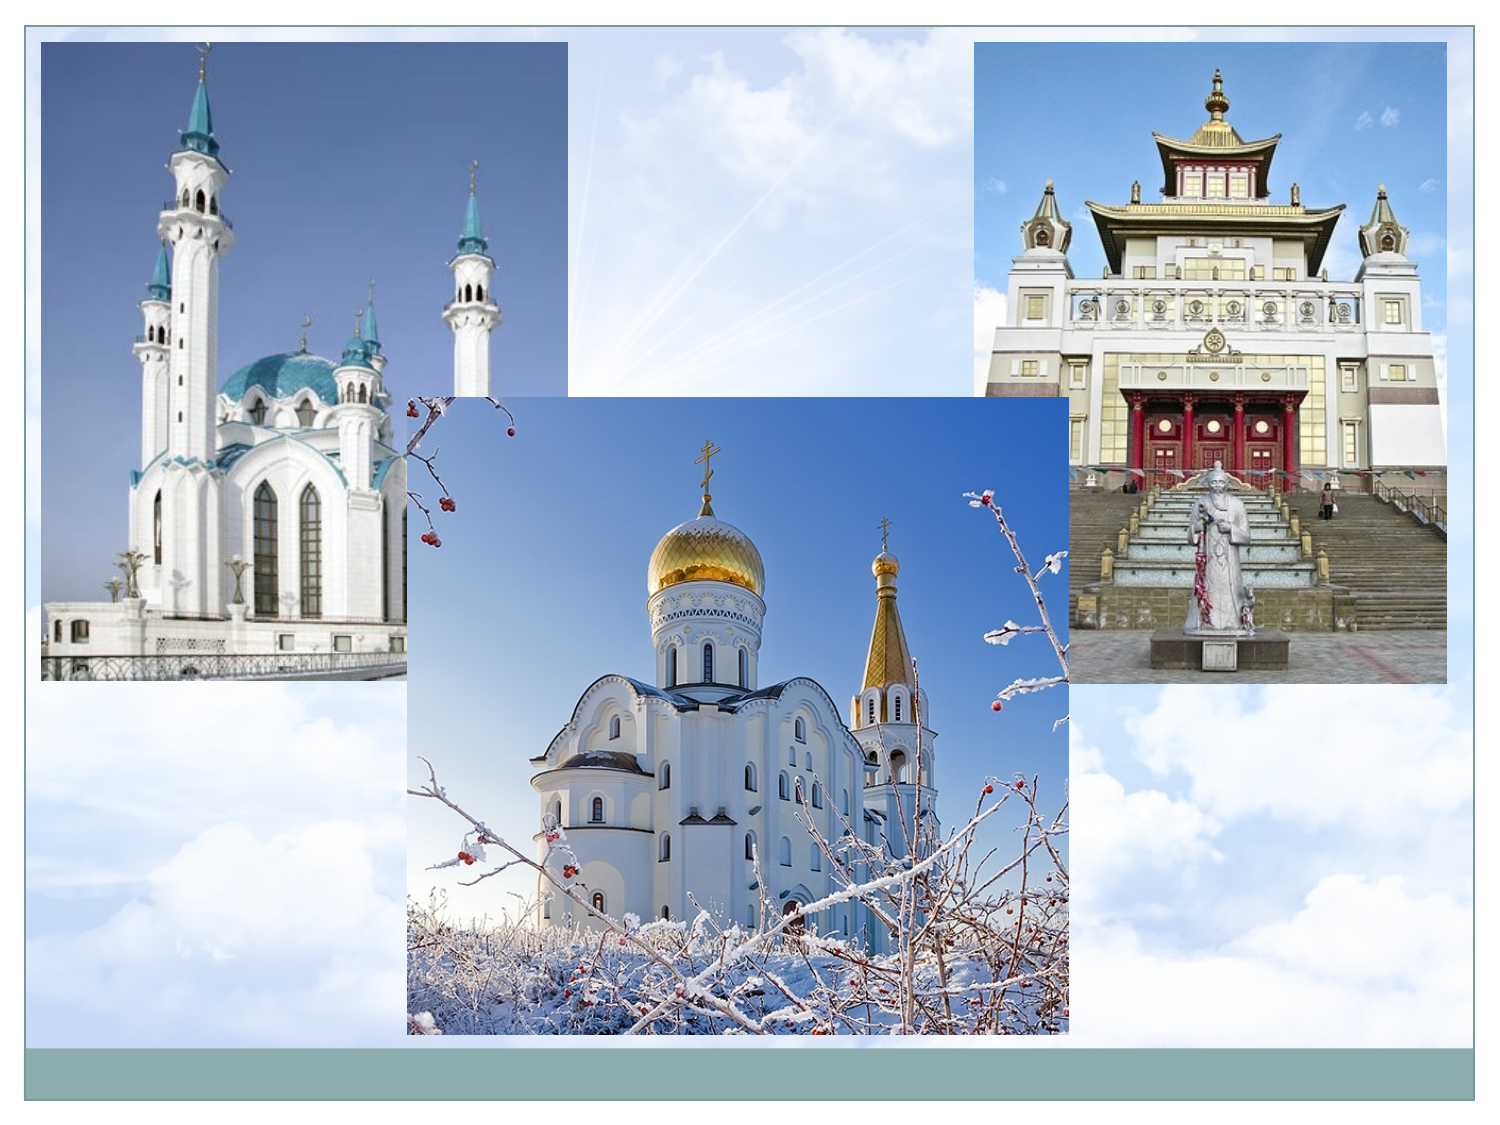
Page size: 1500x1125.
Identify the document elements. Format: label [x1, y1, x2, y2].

list [41, 42, 568, 681]
picture [407, 396, 1070, 1035]
list [974, 42, 1448, 684]
